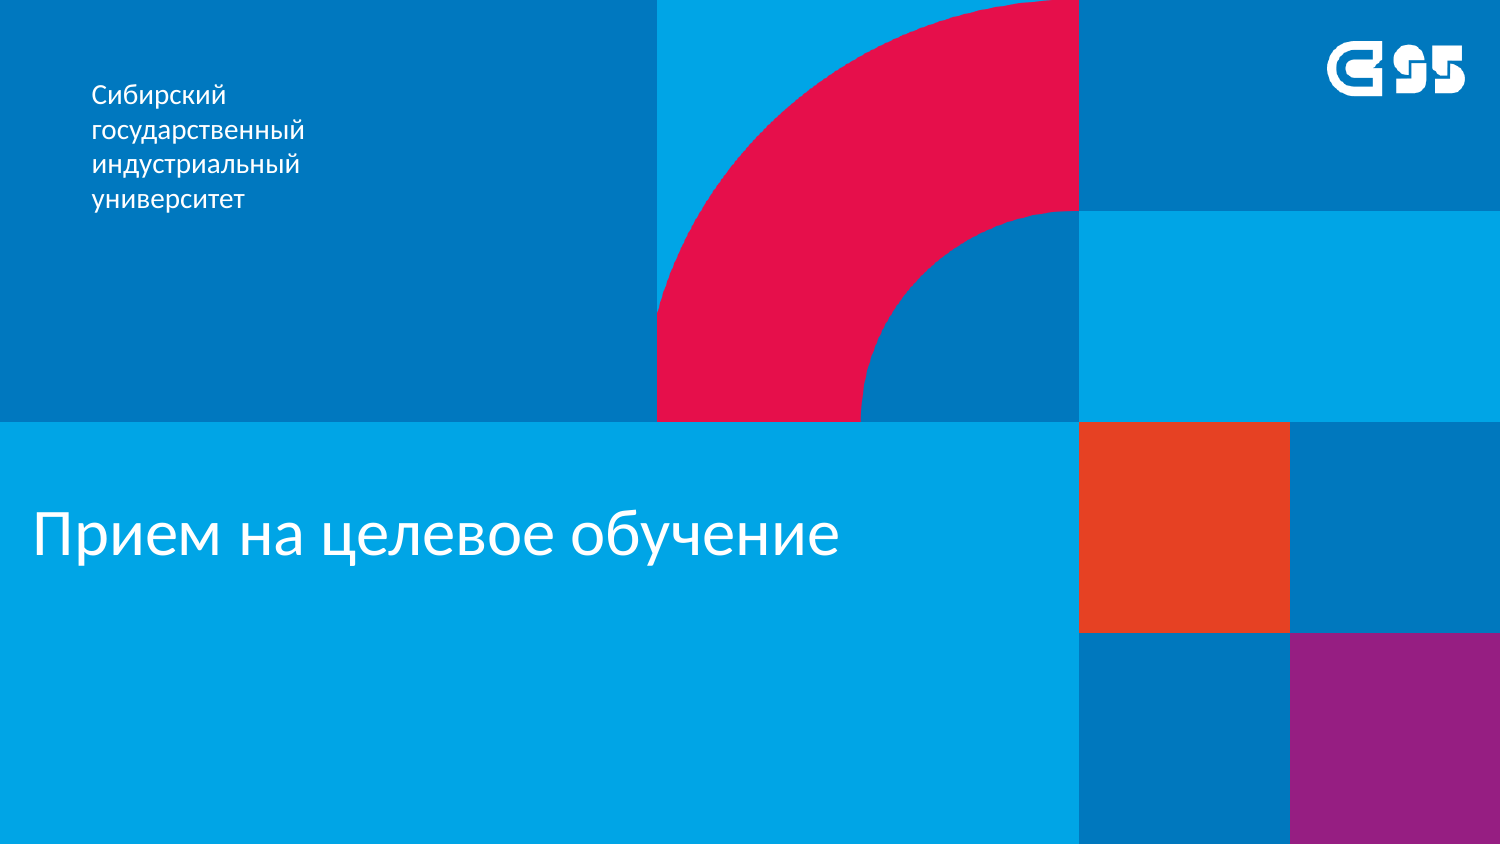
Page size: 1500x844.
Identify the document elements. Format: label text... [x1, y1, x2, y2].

list Прием на целевое обучение [17, 480, 1081, 670]
picture [1080, 423, 1500, 844]
picture [0, 0, 1500, 421]
